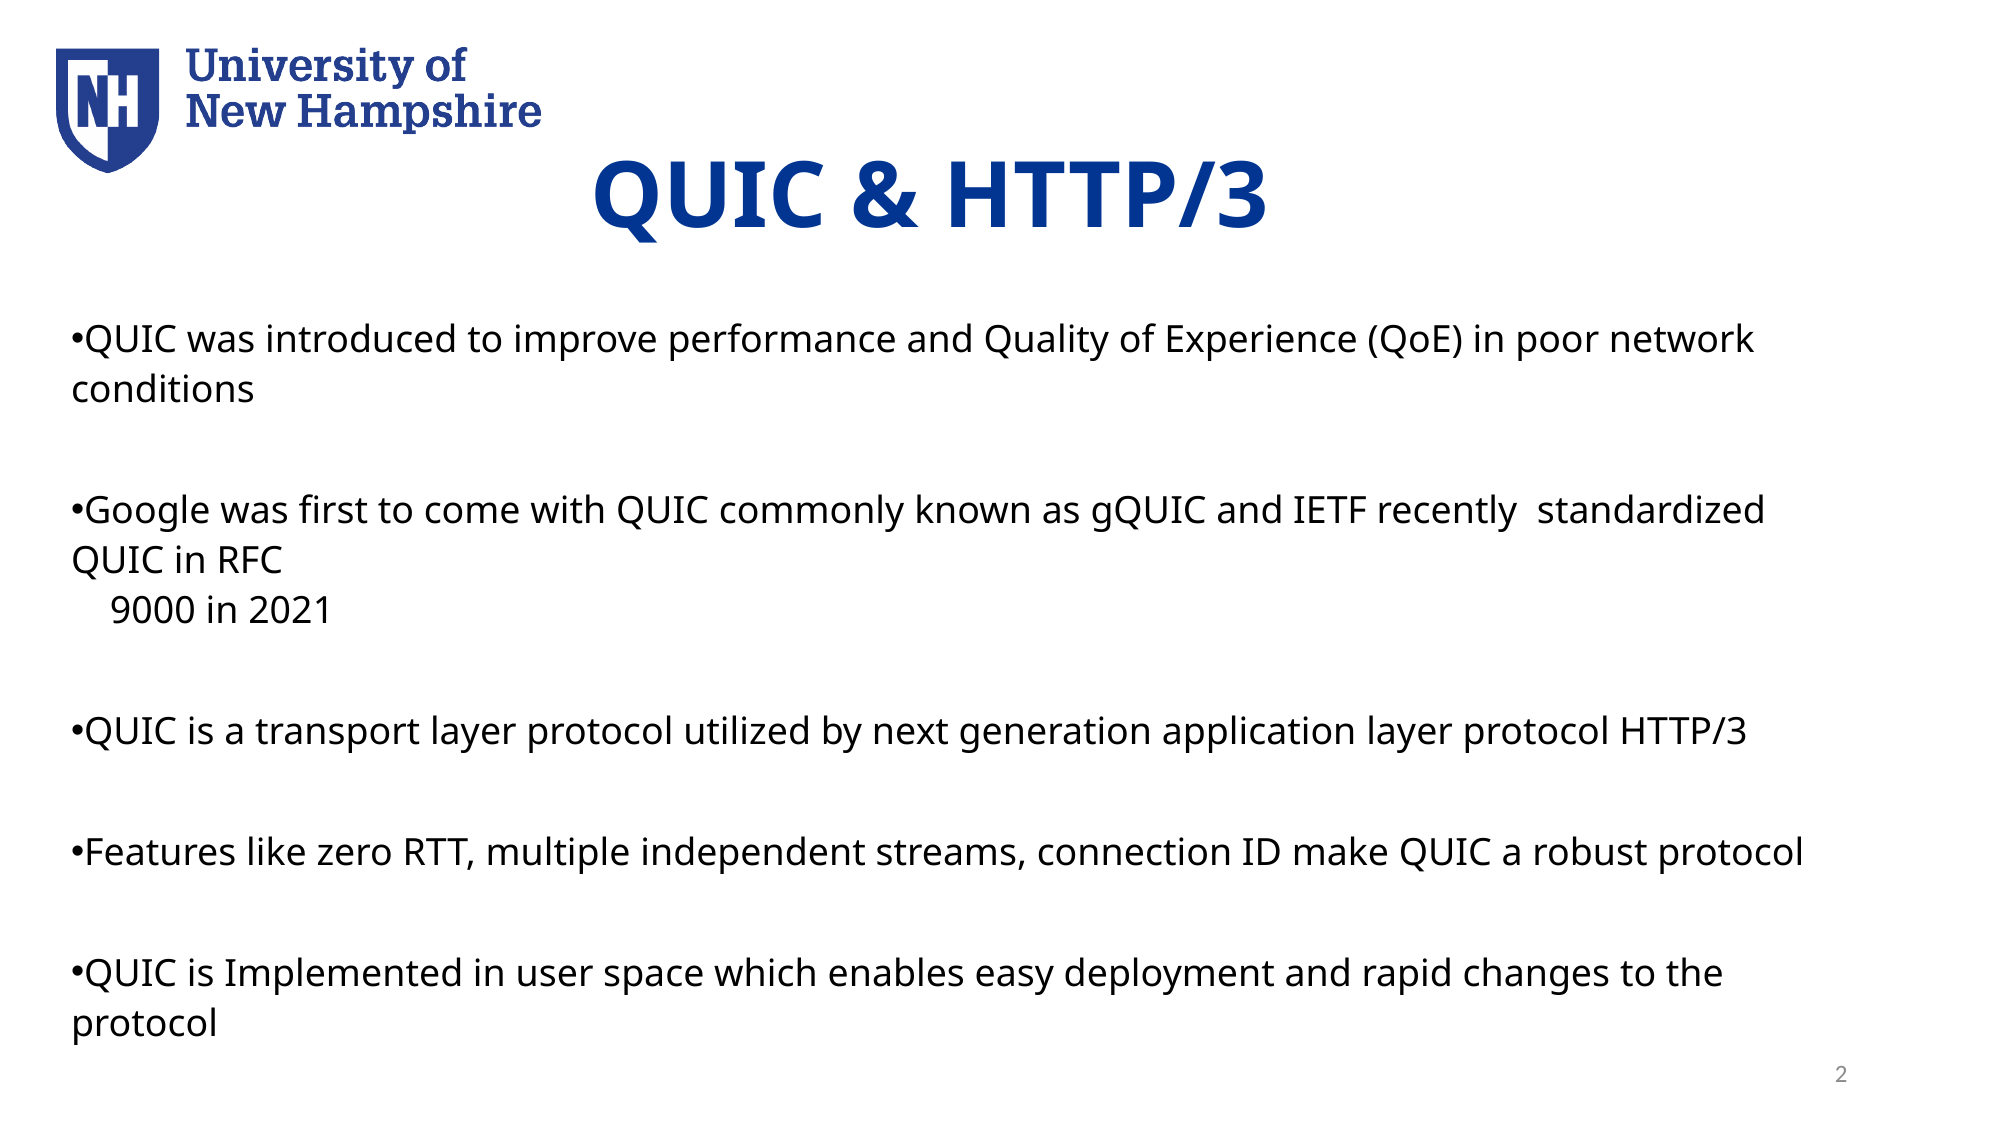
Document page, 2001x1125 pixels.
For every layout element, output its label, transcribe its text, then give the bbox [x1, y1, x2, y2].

text_box QUIC was introduced to improve performance and Quality of Experience (QoE) in poor network conditions Google was first to come with QUIC commonly known as gQUIC and IETF recently standardized QUIC in RFC 9000 in 2021 QUIC is a transport layer protocol utilized by next generation application layer protocol HTTP/3 Features like zero RTT, multiple independent streams, connection ID make QUIC a robust protocol QUIC is Implemented in user space which enables easy deployment and rapid changes to the protocol [56, 302, 1863, 1101]
title QUIC & HTTP/3 [130, 94, 1730, 302]
picture [56, 46, 542, 174]
